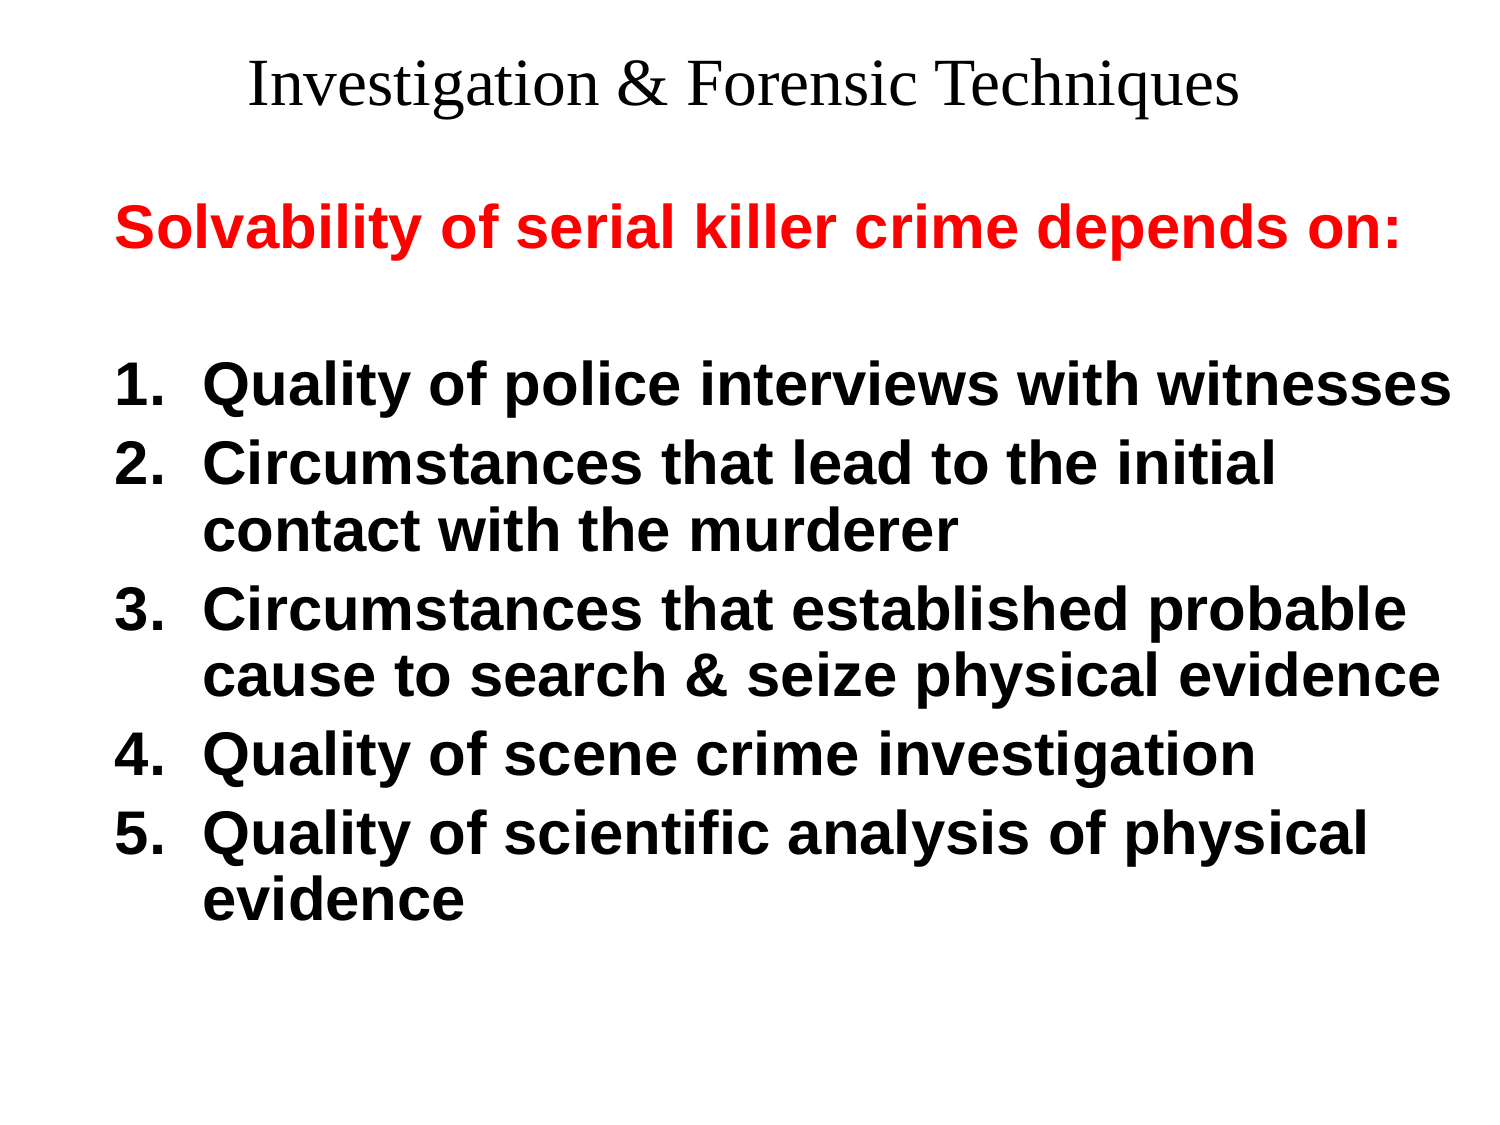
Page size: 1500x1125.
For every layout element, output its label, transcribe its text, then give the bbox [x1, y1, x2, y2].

list Solvability of serial killer crime depends on: Quality of police interviews with witnesses Circumstances that lead to the initial contact with the murderer Circumstances that established probable cause to search & seize physical evidence Quality of scene crime investigation Quality of scientific analysis of physical evidence [99, 187, 1500, 1013]
title Investigation & Forensic Techniques [123, 27, 1366, 130]
